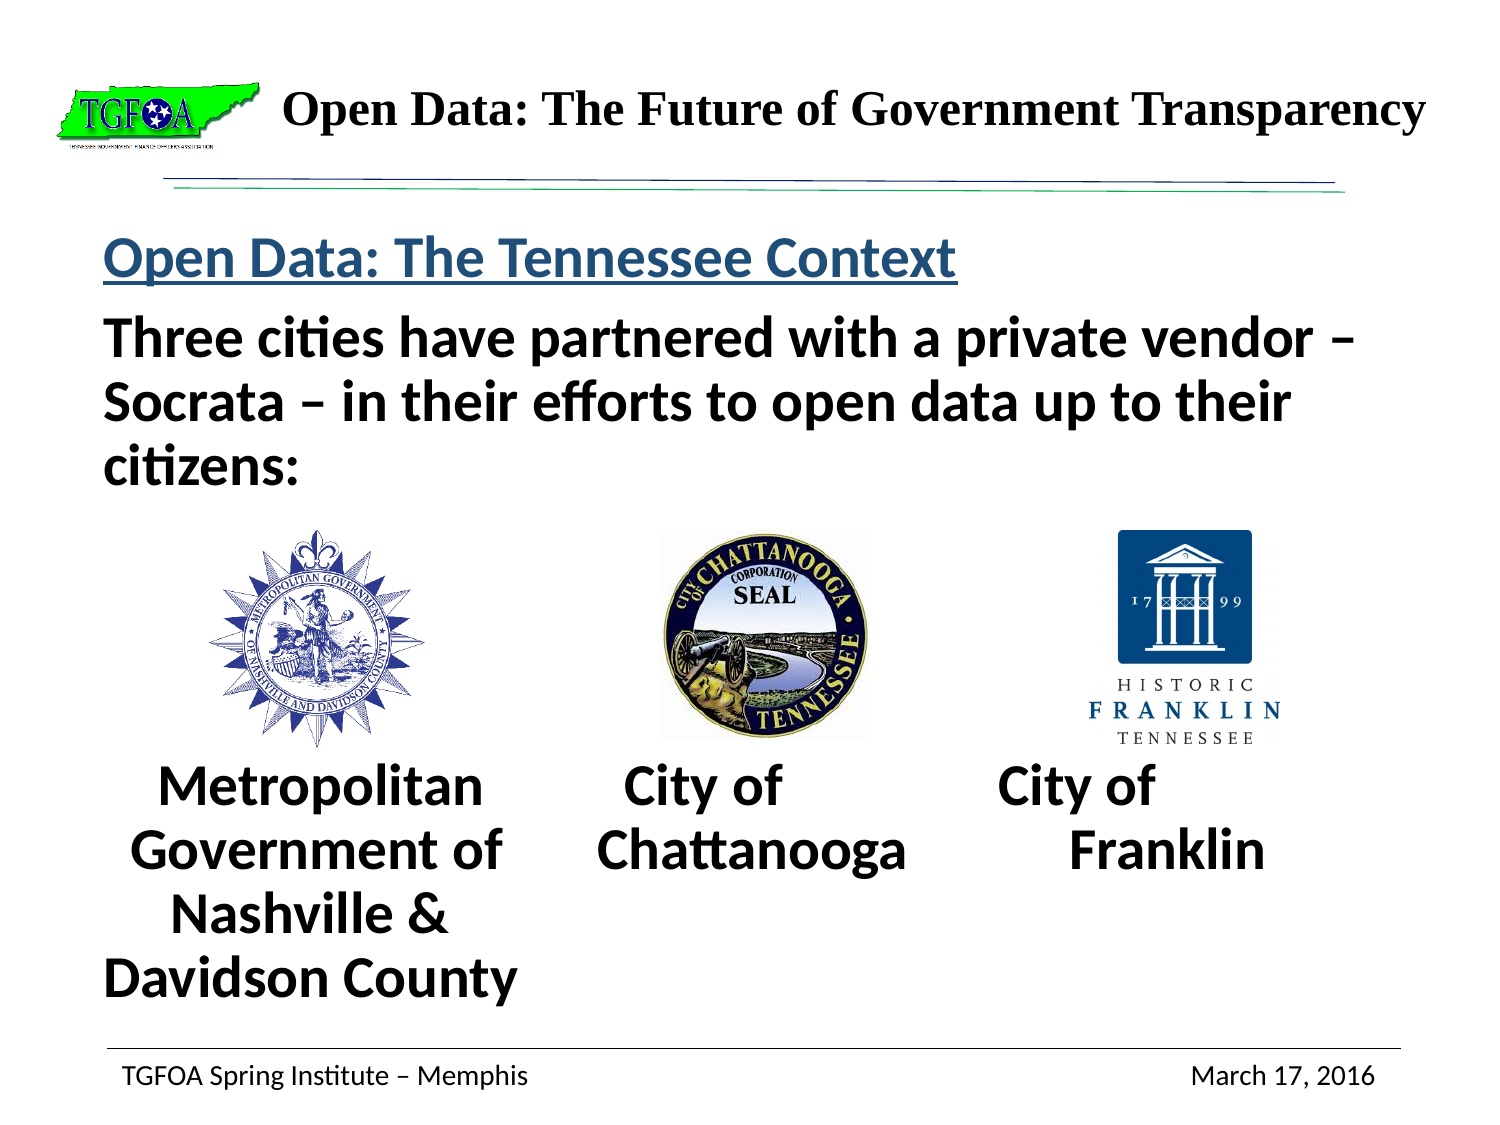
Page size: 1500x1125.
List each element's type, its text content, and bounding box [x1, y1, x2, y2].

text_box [173, 187, 1346, 193]
table_cell [280, 136, 1450, 184]
text_box TGFOA Spring Institute – Memphis March 17, 2016 [107, 1049, 1401, 1099]
title Open Data: The Tennessee Context Three cities have partnered with a private vendor – Socrata – in their efforts to open data up to their citizens: Metropolitan City of City of Government of Chattanooga Franklin Nashville & Davidson County [88, 218, 1383, 1021]
table_header Open Data: The Future of Government Transparency [280, 79, 1450, 136]
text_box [163, 178, 1336, 183]
picture [1089, 530, 1280, 744]
picture [208, 530, 425, 748]
picture [55, 80, 262, 153]
picture [660, 530, 870, 740]
